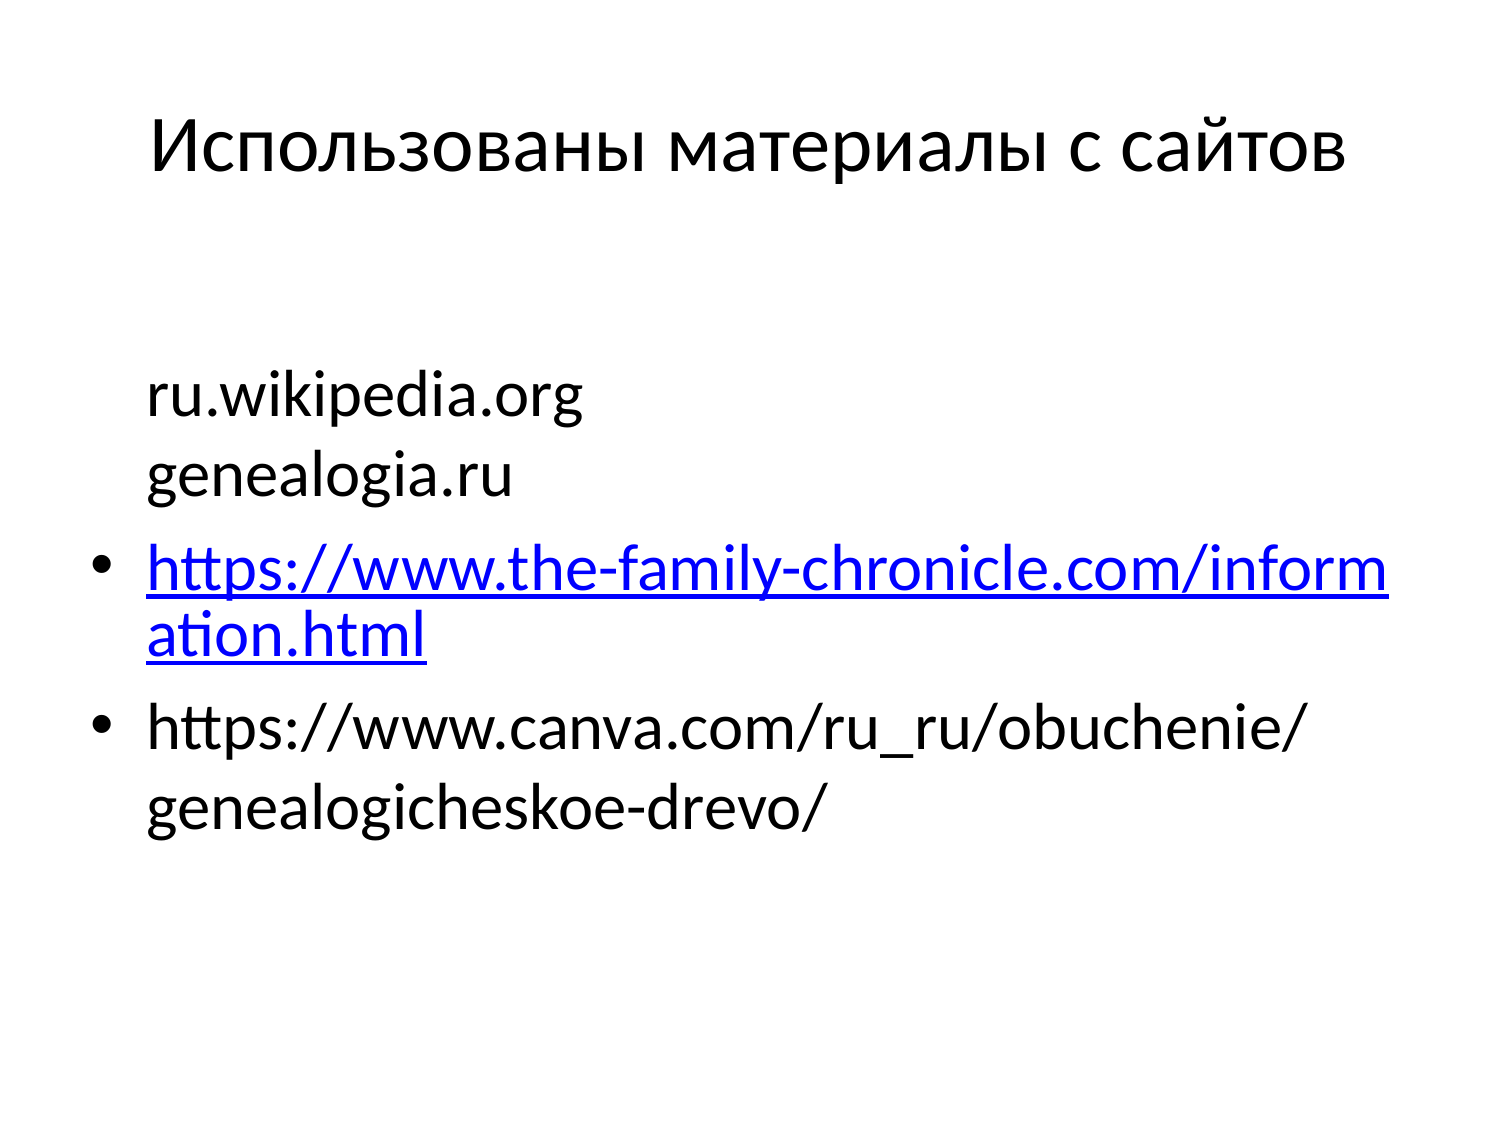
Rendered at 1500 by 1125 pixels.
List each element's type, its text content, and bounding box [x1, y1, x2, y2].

title Использованы материалы с сайтов [75, 45, 1425, 233]
list ru.wikipedia.org genealogia.ru https://www.the-family-chronicle.com/information.html https://www.canva.com/ru_ru/obuchenie/genealogicheskoe-drevo/ [75, 262, 1425, 1005]
